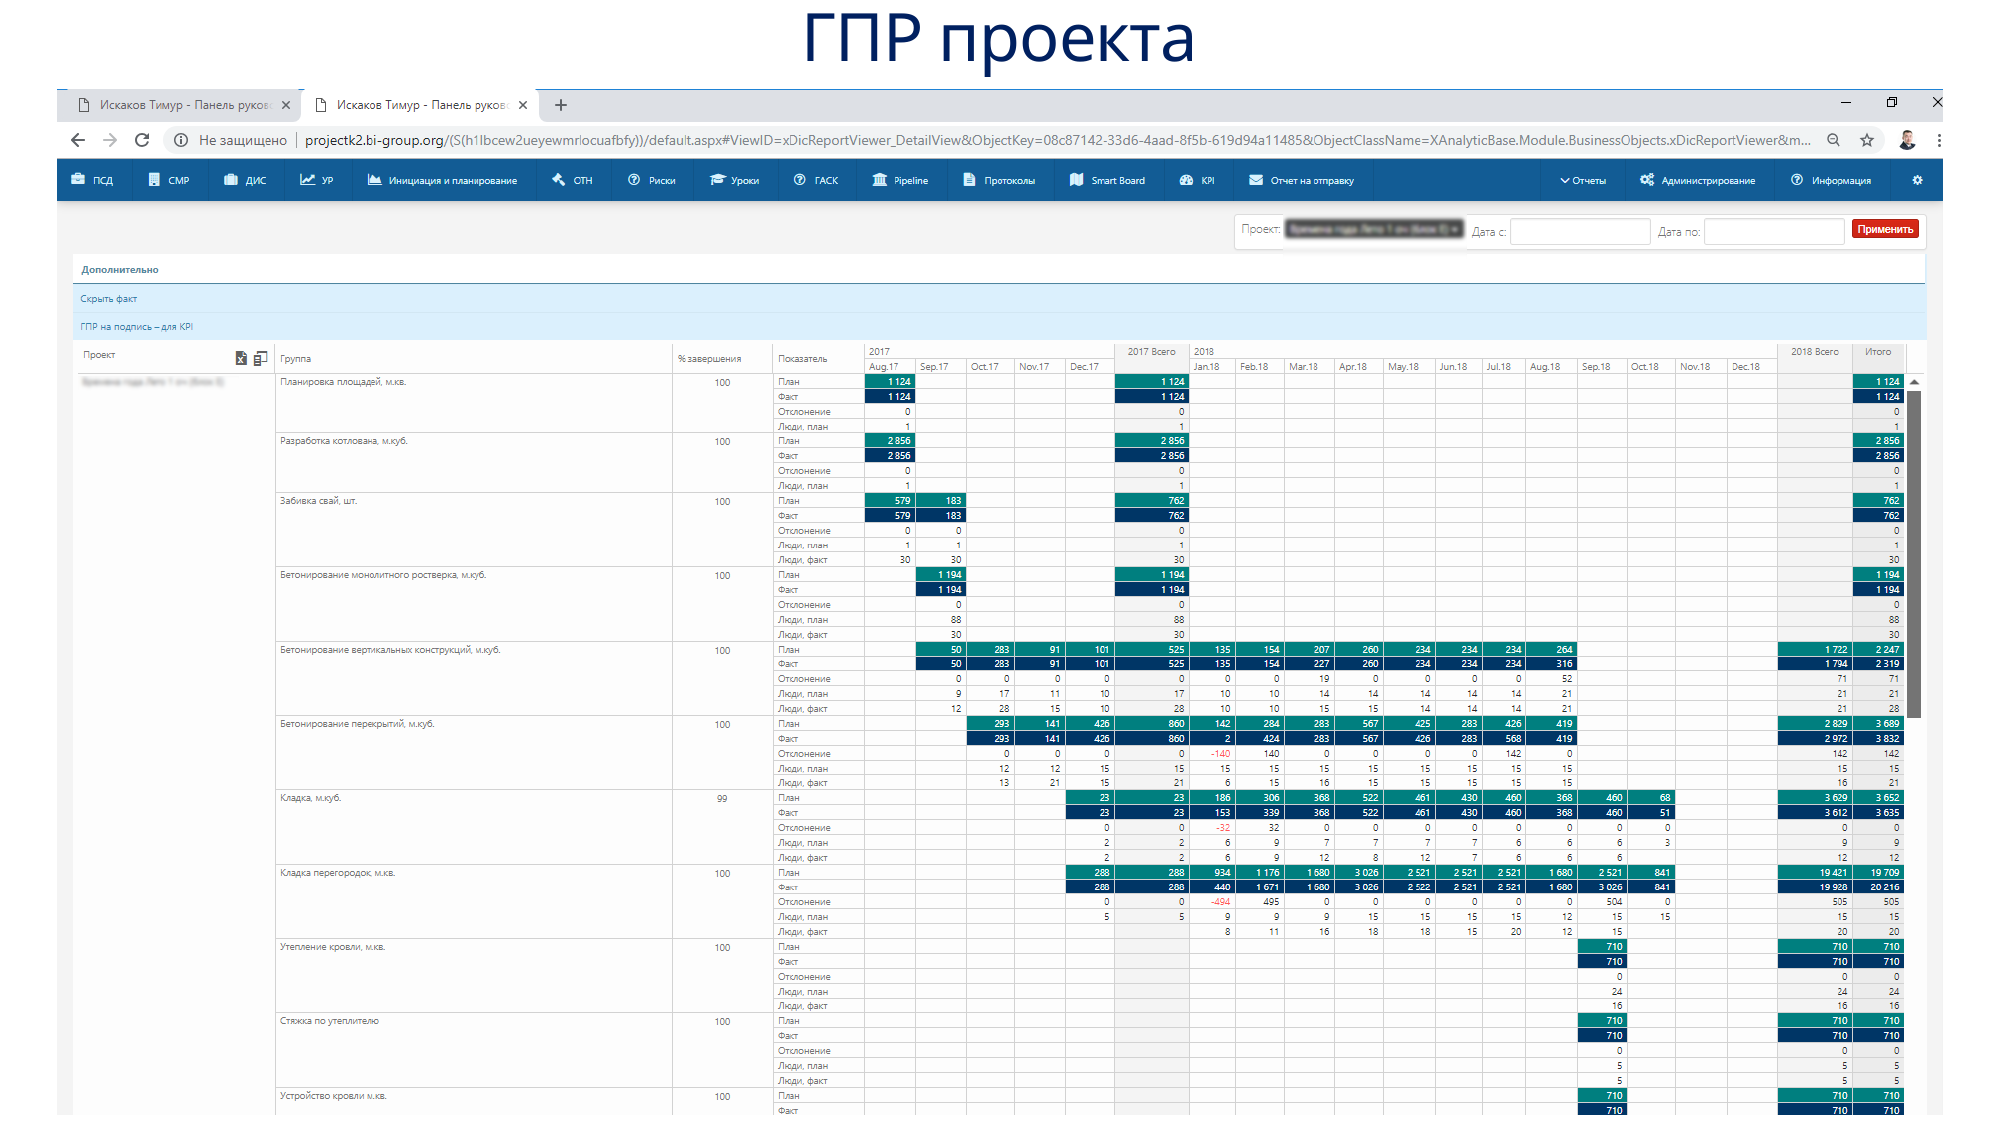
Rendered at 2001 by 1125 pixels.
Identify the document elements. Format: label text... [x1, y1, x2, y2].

text_box ГПР проекта [20, 0, 1980, 90]
picture [57, 89, 1943, 1115]
